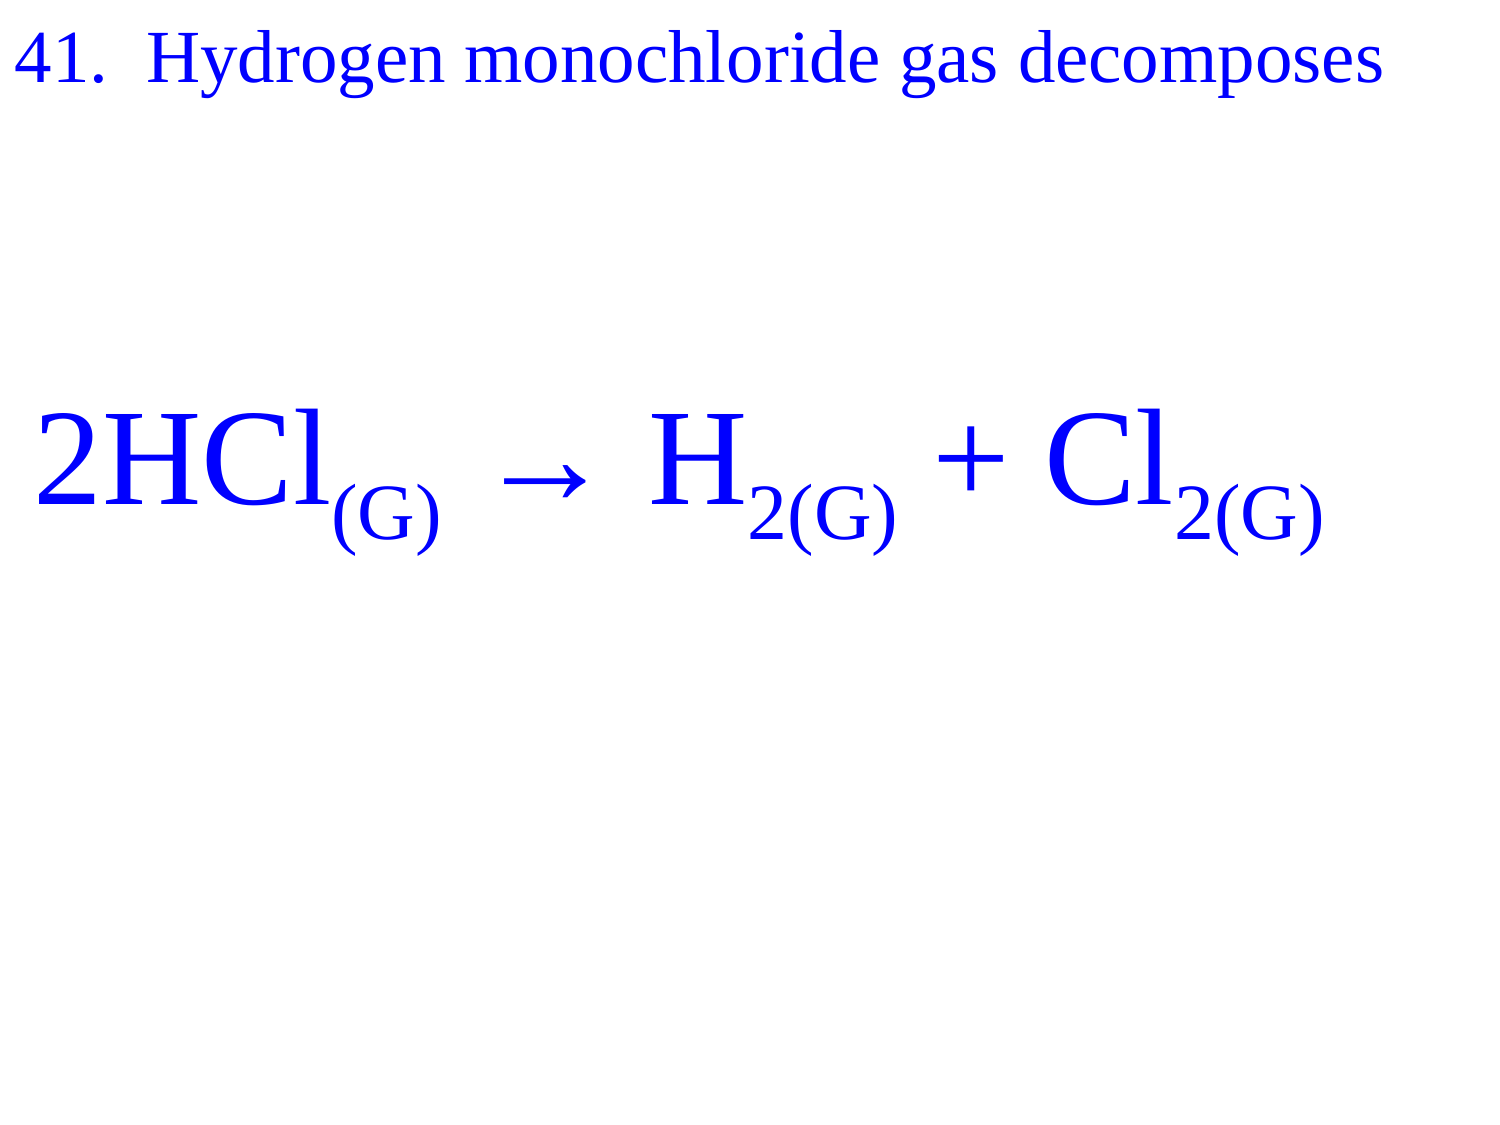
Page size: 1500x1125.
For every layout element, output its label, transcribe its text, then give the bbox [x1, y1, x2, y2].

text_box 41. Hydrogen monochloride gas decomposes 2HCl(G) → H2(G) + Cl2(G) [0, 0, 1500, 563]
